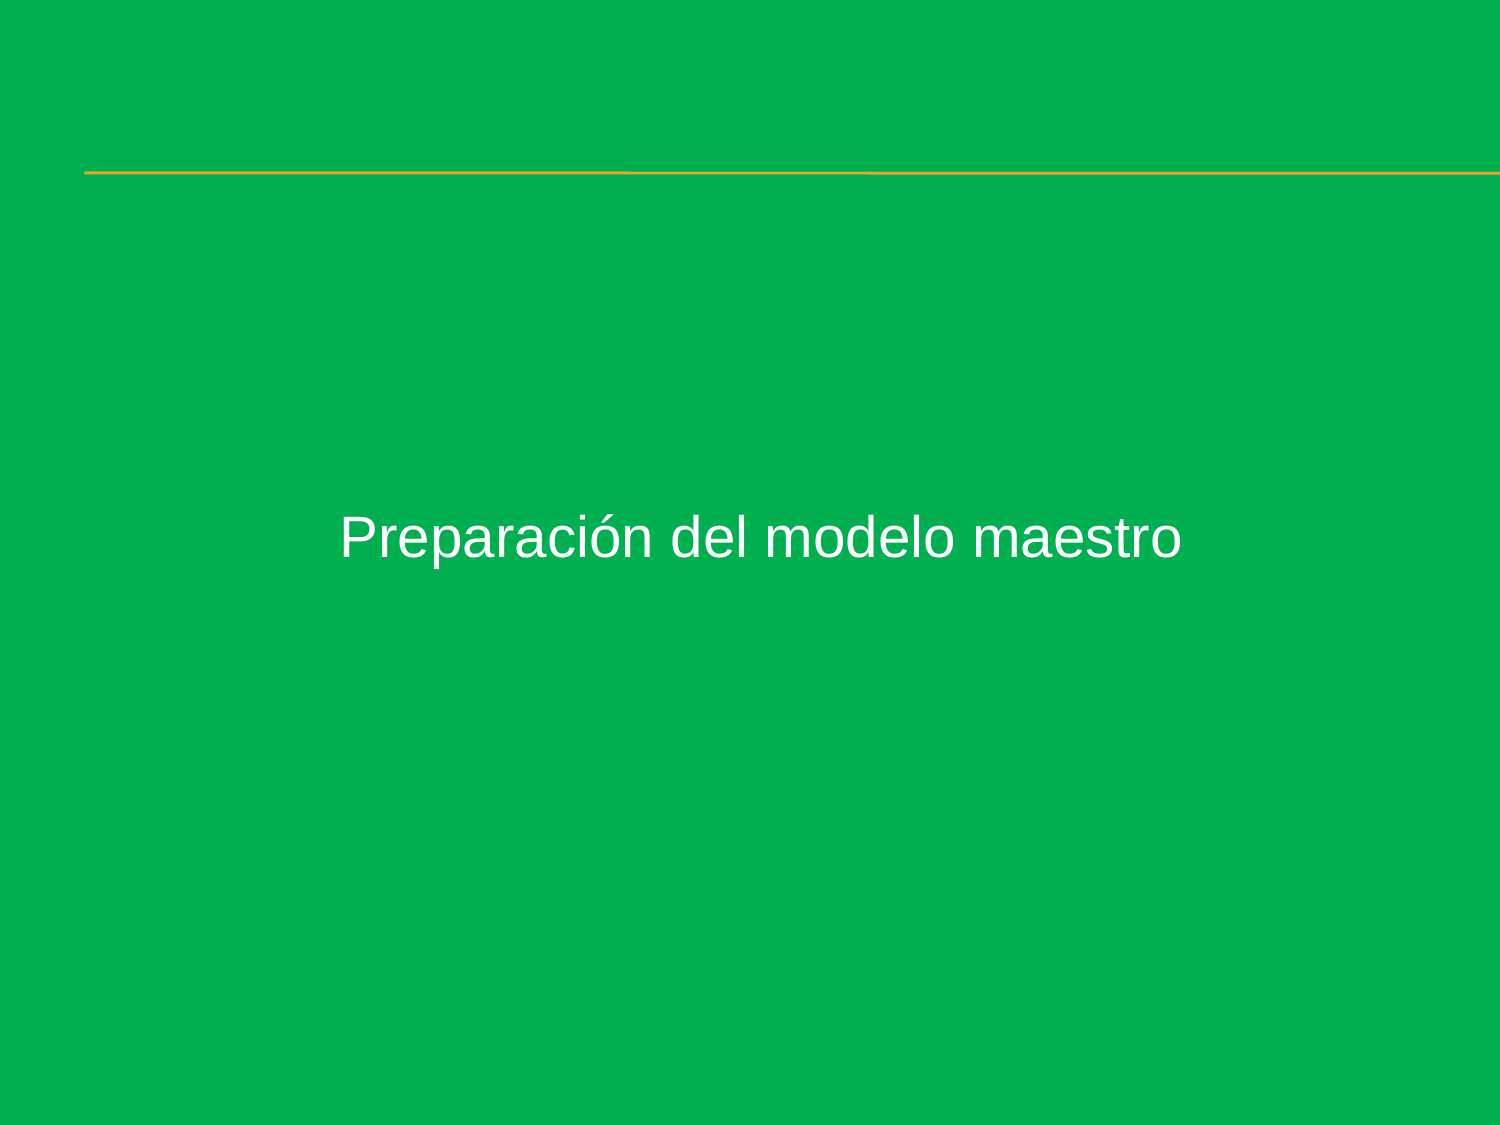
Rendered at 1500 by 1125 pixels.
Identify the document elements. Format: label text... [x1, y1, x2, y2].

text_box Preparación del modelo maestro [76, 491, 1447, 577]
